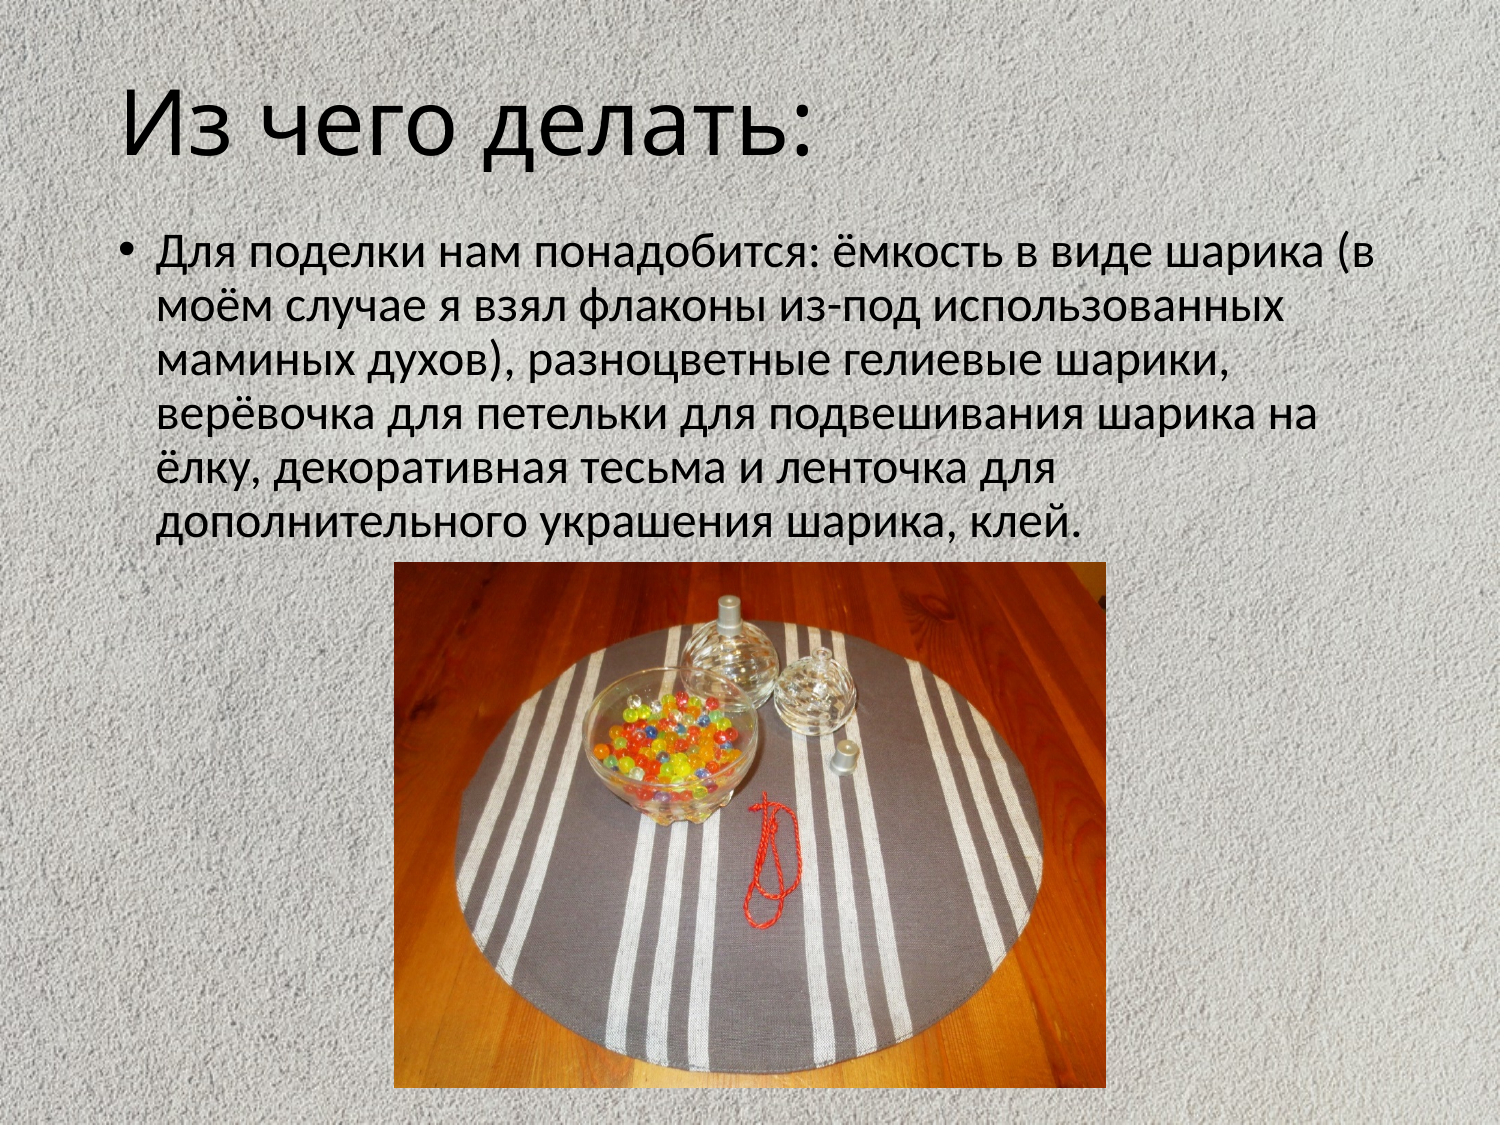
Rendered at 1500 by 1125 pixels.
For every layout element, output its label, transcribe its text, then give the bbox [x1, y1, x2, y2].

list Для поделки нам понадобится: ёмкость в виде шарика (в моём случае я взял флаконы из-под использованных маминых духов), разноцветные гелиевые шарики, верёвочка для петельки для подвешивания шарика на ёлку, декоративная тесьма и ленточка для дополнительного украшения шарика, клей. [103, 217, 1397, 1014]
picture [0, 0, 1500, 1125]
title Из чего делать: [103, 59, 1397, 191]
